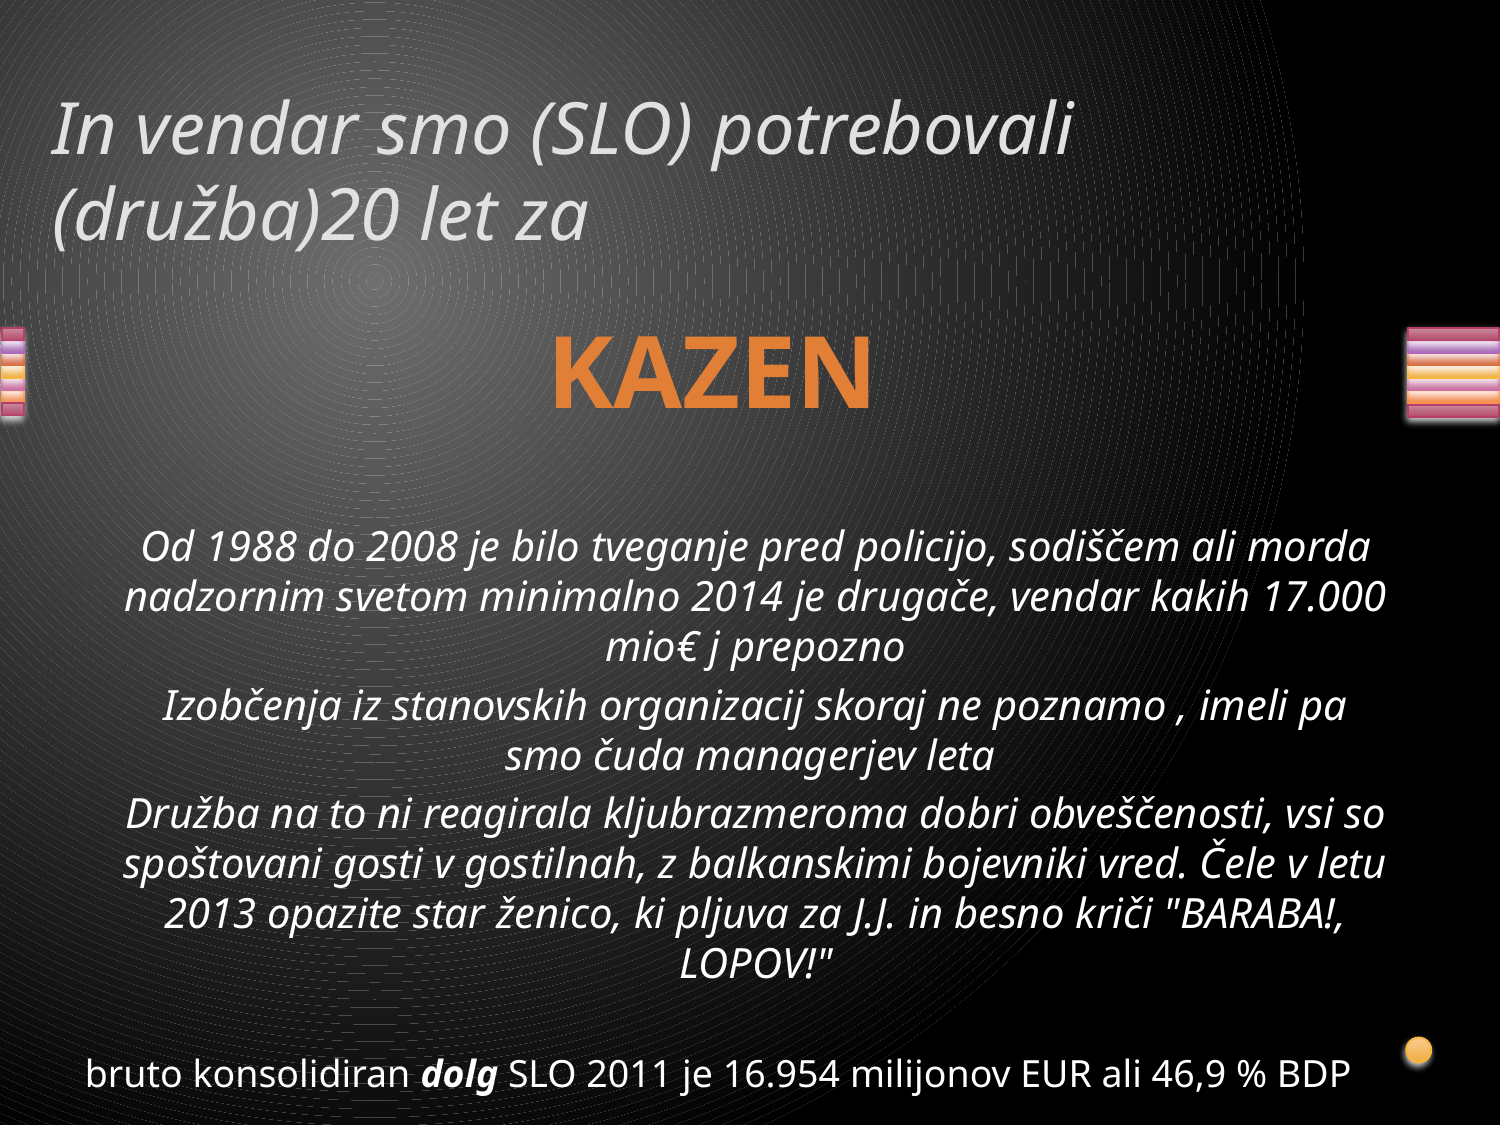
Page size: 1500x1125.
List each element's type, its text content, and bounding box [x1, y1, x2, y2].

title In vendar smo (SLO) potrebovali (družba)20 let za [37, 75, 1388, 263]
list Od 1988 do 2008 je bilo tveganje pred policijo, sodiščem ali morda nadzornim svetom minimalno 2014 je drugače, vendar kakih 17.000 mio€ j prepozno Izobčenja iz stanovskih organizacij skoraj ne poznamo , imeli pa smo čuda managerjev leta Družba na to ni reagirala kljubrazmeroma dobri obveščenosti, vsi so spoštovani gosti v gostilnah, z balkanskimi bojevniki vred. Čele v letu 2013 opazite star ženico, ki pljuva za J.J. in besno kriči "BARABA!, LOPOV!" [105, 512, 1407, 1043]
list KAZEN [37, 275, 1388, 463]
text_box bruto konsolidiran dolg SLO 2011 je 16.954 milijonov EUR ali 46,9 % BDP [70, 1042, 1383, 1103]
